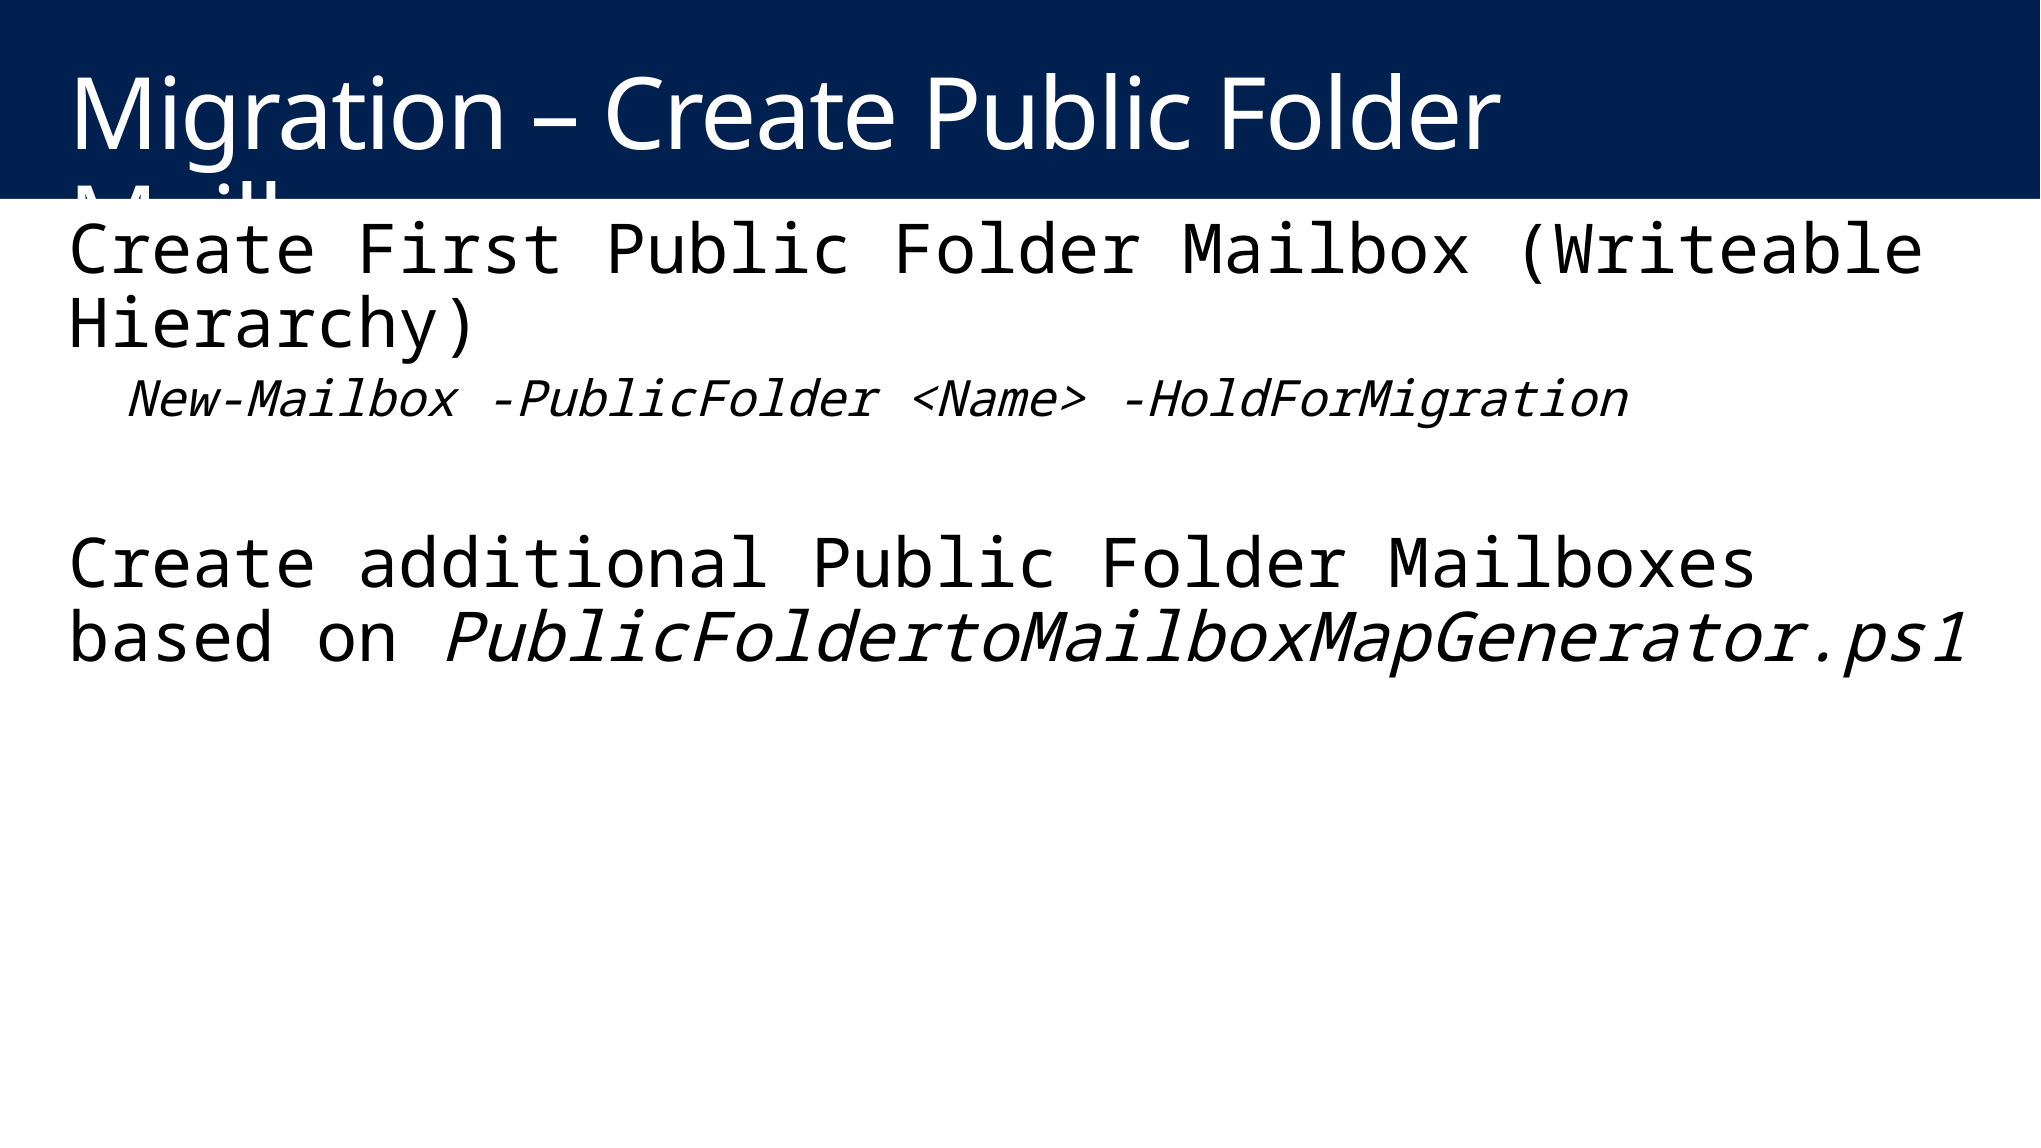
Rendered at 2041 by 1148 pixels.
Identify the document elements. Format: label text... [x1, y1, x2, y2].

list Create First Public Folder Mailbox (Writeable Hierarchy) New-Mailbox -PublicFolder <Name> -HoldForMigration Create additional Public Folder Mailboxes based on PublicFoldertoMailboxMapGenerator.ps1 New-Mailbox –PublicFolder –IsExcludedFromServingHierarchy:$true –Name <PFMB Name> [45, 199, 1996, 826]
title Migration – Create Public Folder Mailboxes (Step 2) [45, 48, 1996, 199]
